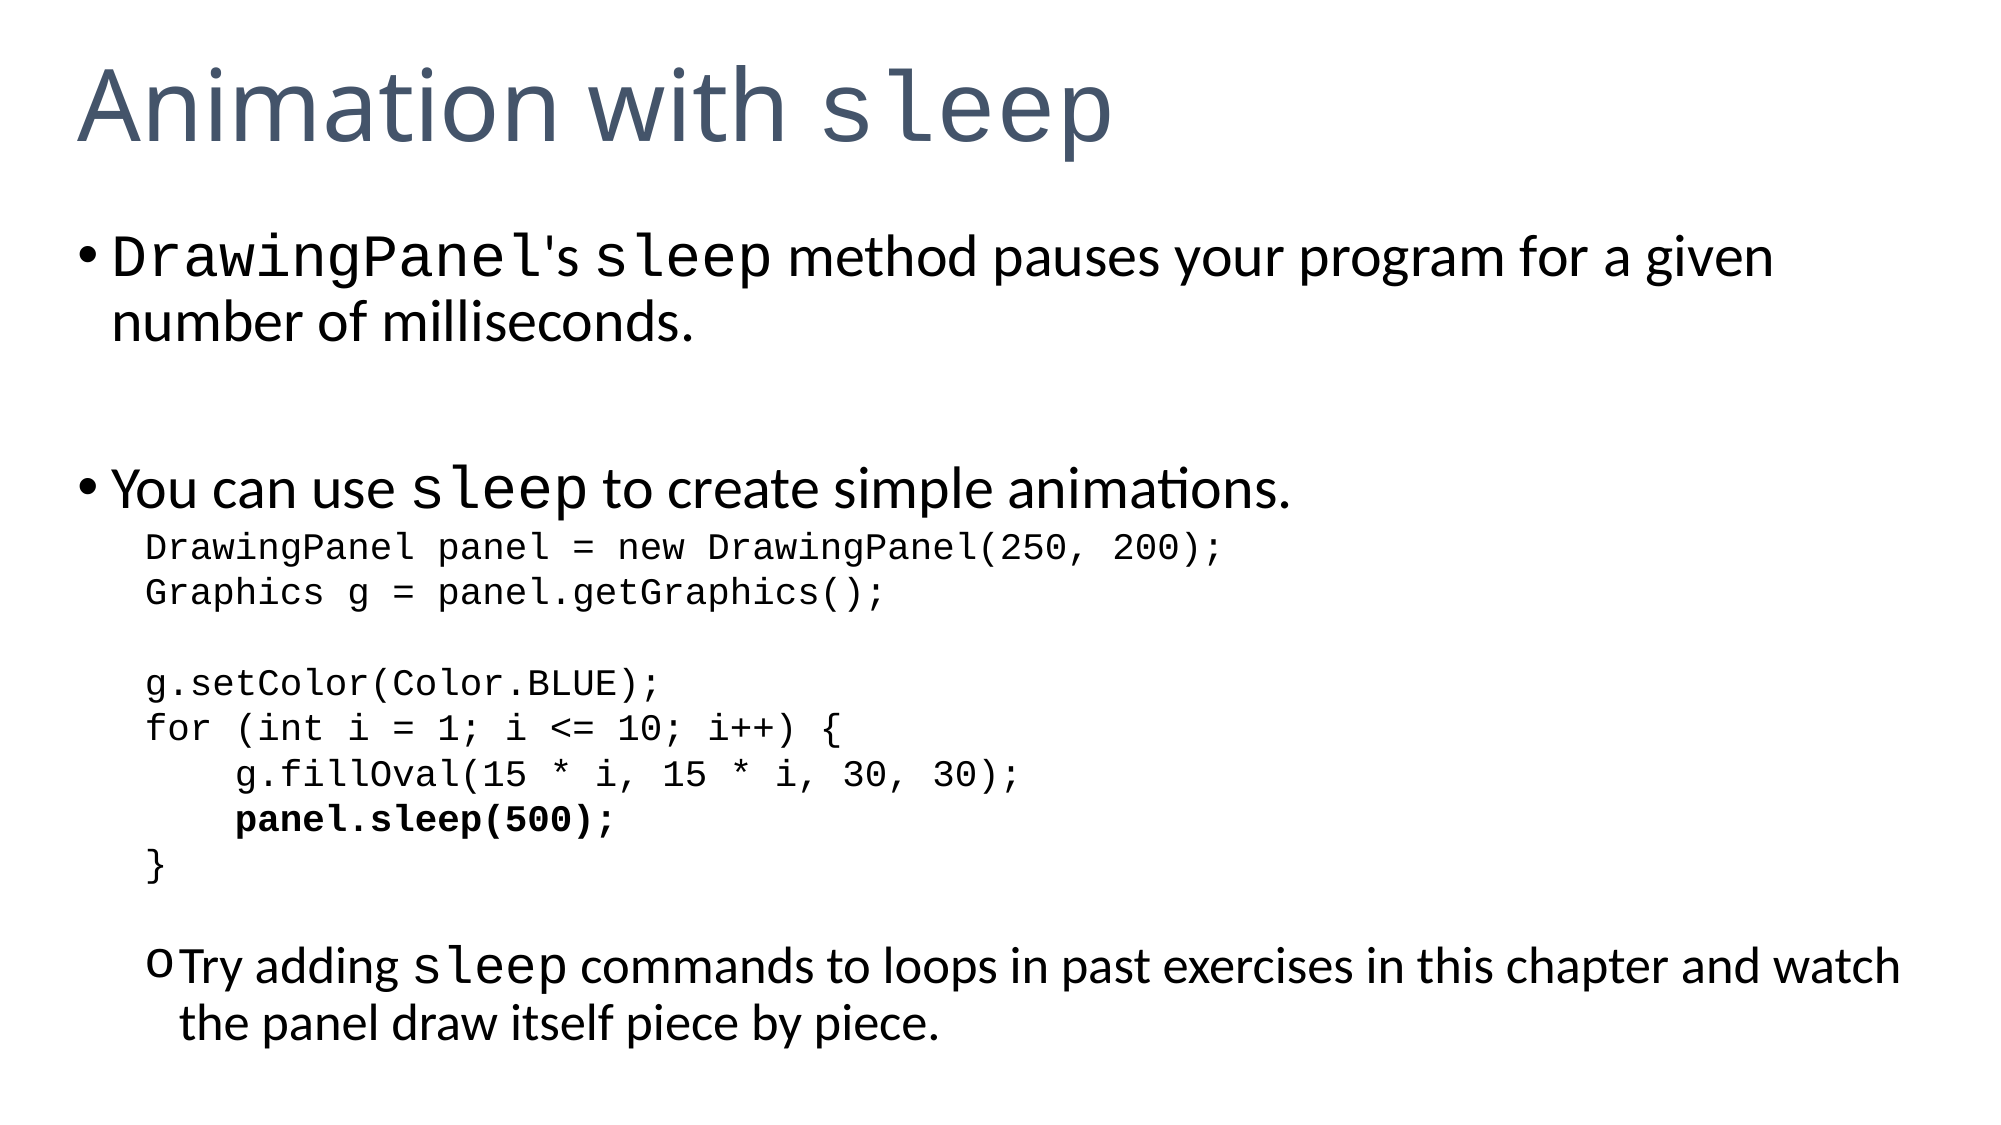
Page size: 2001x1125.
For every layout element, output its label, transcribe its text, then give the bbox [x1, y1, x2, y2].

list DrawingPanel's sleep method pauses your program for a given number of milliseconds. You can use sleep to create simple animations. DrawingPanel panel = new DrawingPanel(250, 200); Graphics g = panel.getGraphics(); g.setColor(Color.BLUE); for (int i = 1; i <= 10; i++) { g.fillOval(15 * i, 15 * i, 30, 30); panel.sleep(500); } Try adding sleep commands to loops in past exercises in this chapter and watch the panel draw itself piece by piece. [62, 217, 1938, 1067]
title Animation with sleep [62, 0, 1938, 217]
